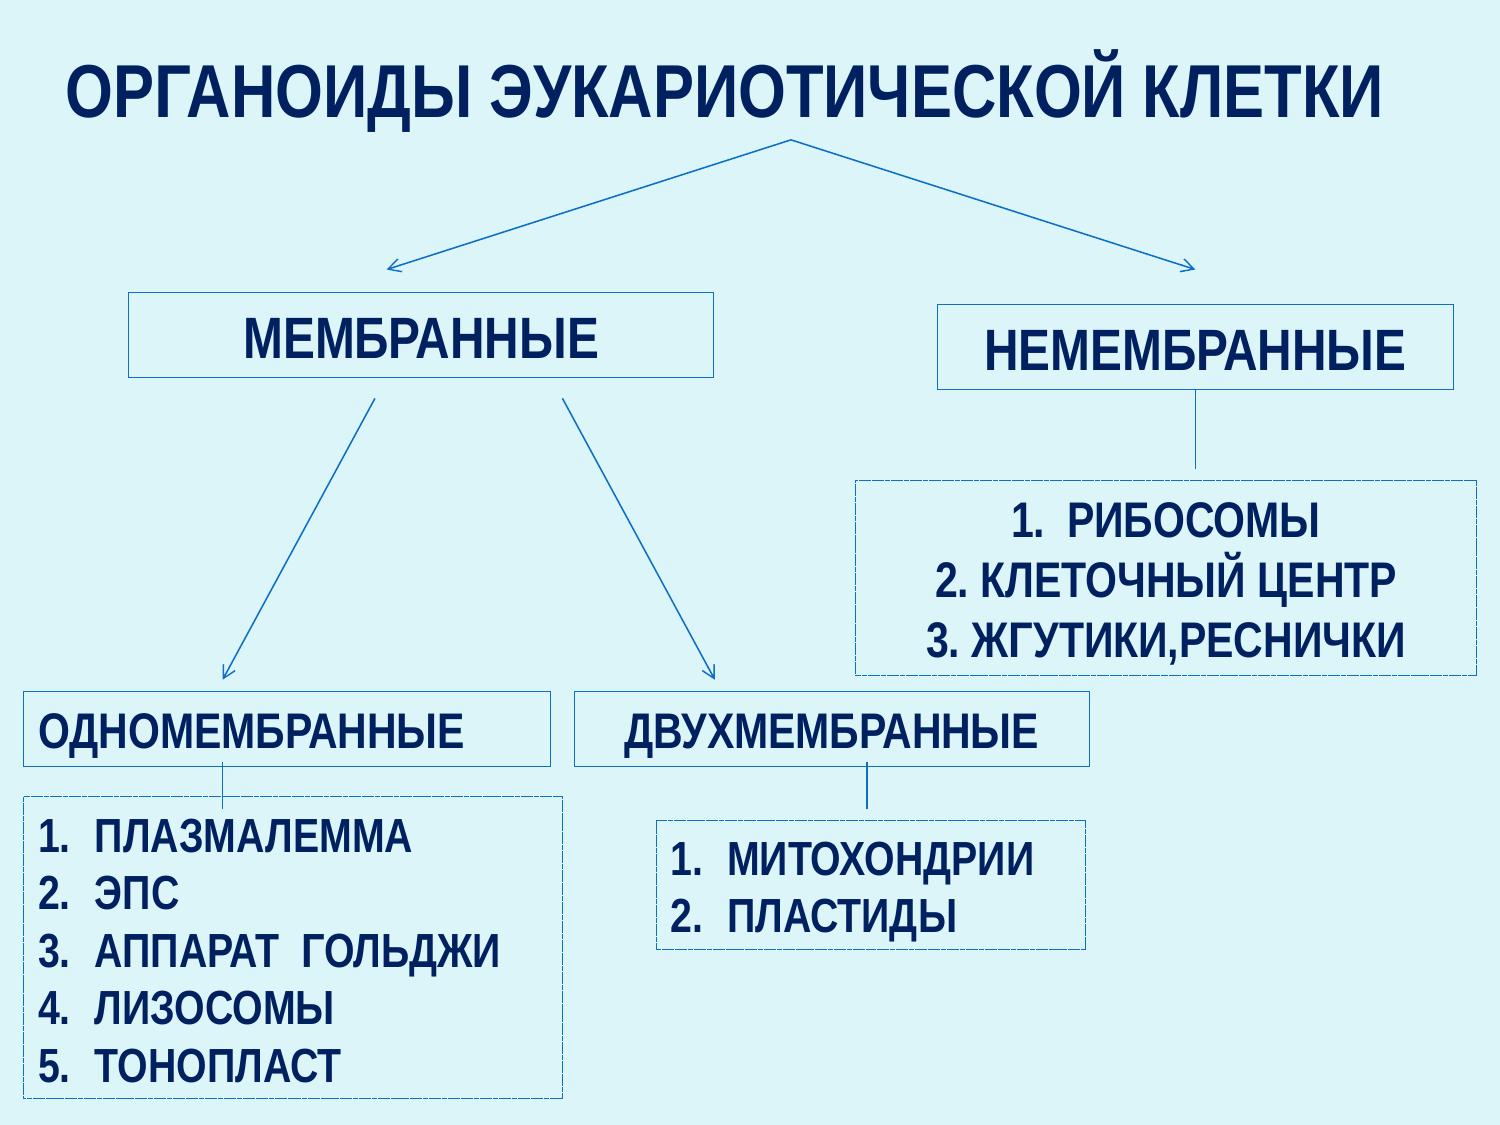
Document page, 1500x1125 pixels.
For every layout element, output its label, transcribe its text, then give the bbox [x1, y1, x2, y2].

text_box НЕМЕМБРАННЫЕ [1101, 304, 1454, 390]
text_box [928, 2, 1058, 408]
text_box ОРГАНОИДЫ ЭУКАРИОТИЧЕСКОЙ КЛЕТКИ [694, 35, 928, 140]
text_box ОРГАНОИДЫ ЭУКАРИОТИЧЕСКОЙ КЛЕТКИ [0, 35, 524, 140]
text_box ДВУХМЕМБРАННЫЕ [574, 691, 1090, 767]
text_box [524, 2, 654, 408]
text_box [497, 462, 780, 616]
text_box РИБОСОМЫ 2. КЛЕТОЧНЫЙ ЦЕНТР 3. ЖГУТИКИ,РЕСНИЧКИ [855, 480, 1477, 676]
text_box ОДНОМЕМБРАННЫЕ [23, 691, 551, 767]
text_box МИТОХОНДРИИ ПЛАСТИДЫ [656, 820, 1086, 950]
text_box МЕМБРАННЫЕ [697, 292, 714, 378]
text_box ОРГАНОИДЫ ЭУКАРИОТИЧЕСКОЙ КЛЕТКИ [1098, 35, 1500, 140]
text_box ПЛАЗМАЛЕММА ЭПС АППАРАТ ГОЛЬДЖИ ЛИЗОСОМЫ ТОНОПЛАСТ [23, 796, 563, 1099]
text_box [157, 462, 440, 616]
text_box МЕМБРАННЫЕ [128, 292, 524, 378]
